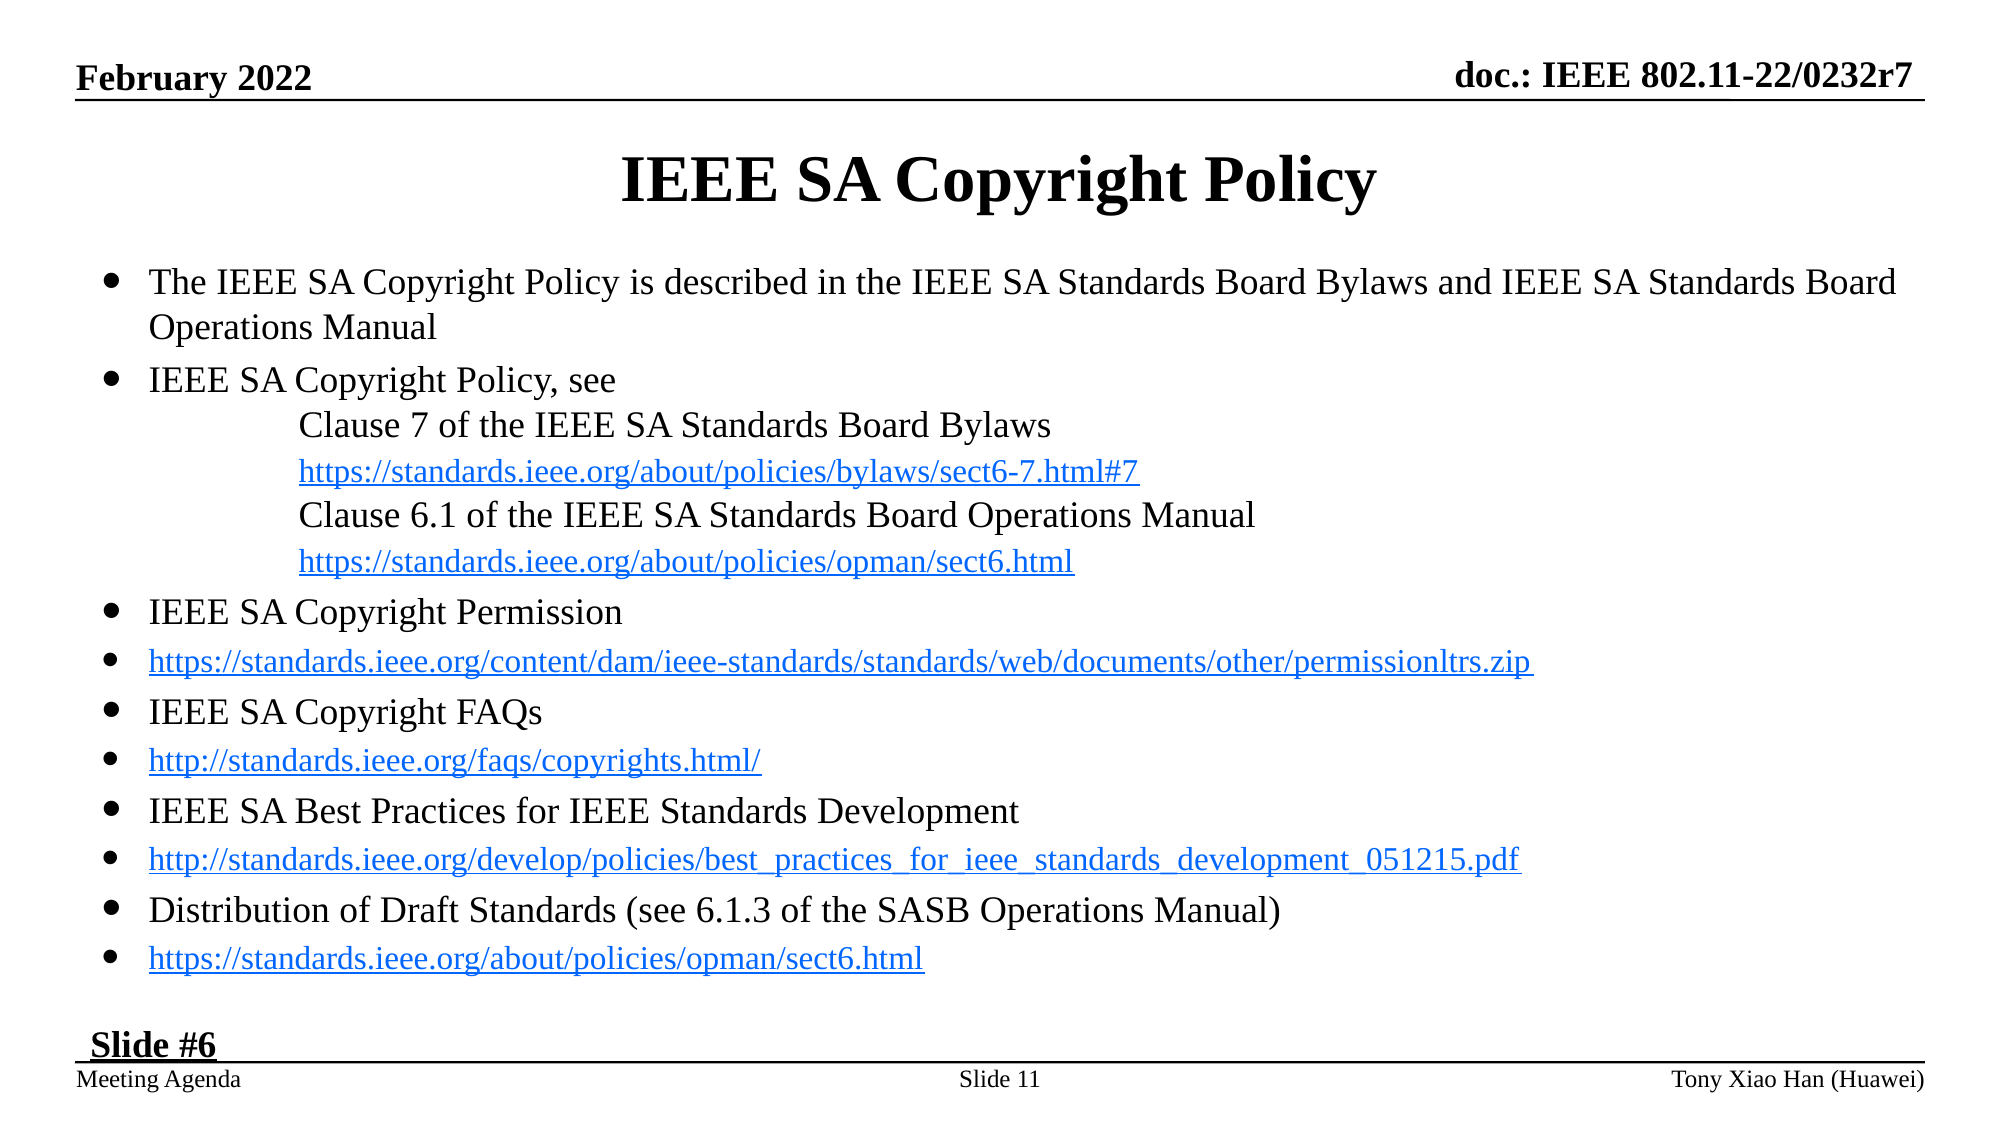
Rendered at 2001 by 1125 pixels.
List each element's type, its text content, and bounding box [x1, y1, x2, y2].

list The IEEE SA Copyright Policy is described in the IEEE SA Standards Board Bylaws and IEEE SA Standards Board Operations Manual IEEE SA Copyright Policy, see Clause 7 of the IEEE SA Standards Board Bylaws https://standards.ieee.org/about/policies/bylaws/sect6-7.html#7 Clause 6.1 of the IEEE SA Standards Board Operations Manual https://standards.ieee.org/about/policies/opman/sect6.html IEEE SA Copyright Permission https://standards.ieee.org/content/dam/ieee-standards/standards/web/documents/other/permissionltrs.zip IEEE SA Copyright FAQs http://standards.ieee.org/faqs/copyrights.html/ IEEE SA Best Practices for IEEE Standards Development http://standards.ieee.org/develop/policies/best_practices_for_ieee_standards_development_051215.pdf Distribution of Draft Standards (see 6.1.3 of the SASB Operations Manual) https://standards.ieee.org/about/policies/opman/sect6.html [75, 249, 1925, 1013]
text_box IEEE SA Copyright Policy [362, 87, 1638, 263]
text_box Slide #6 [75, 1012, 232, 1073]
